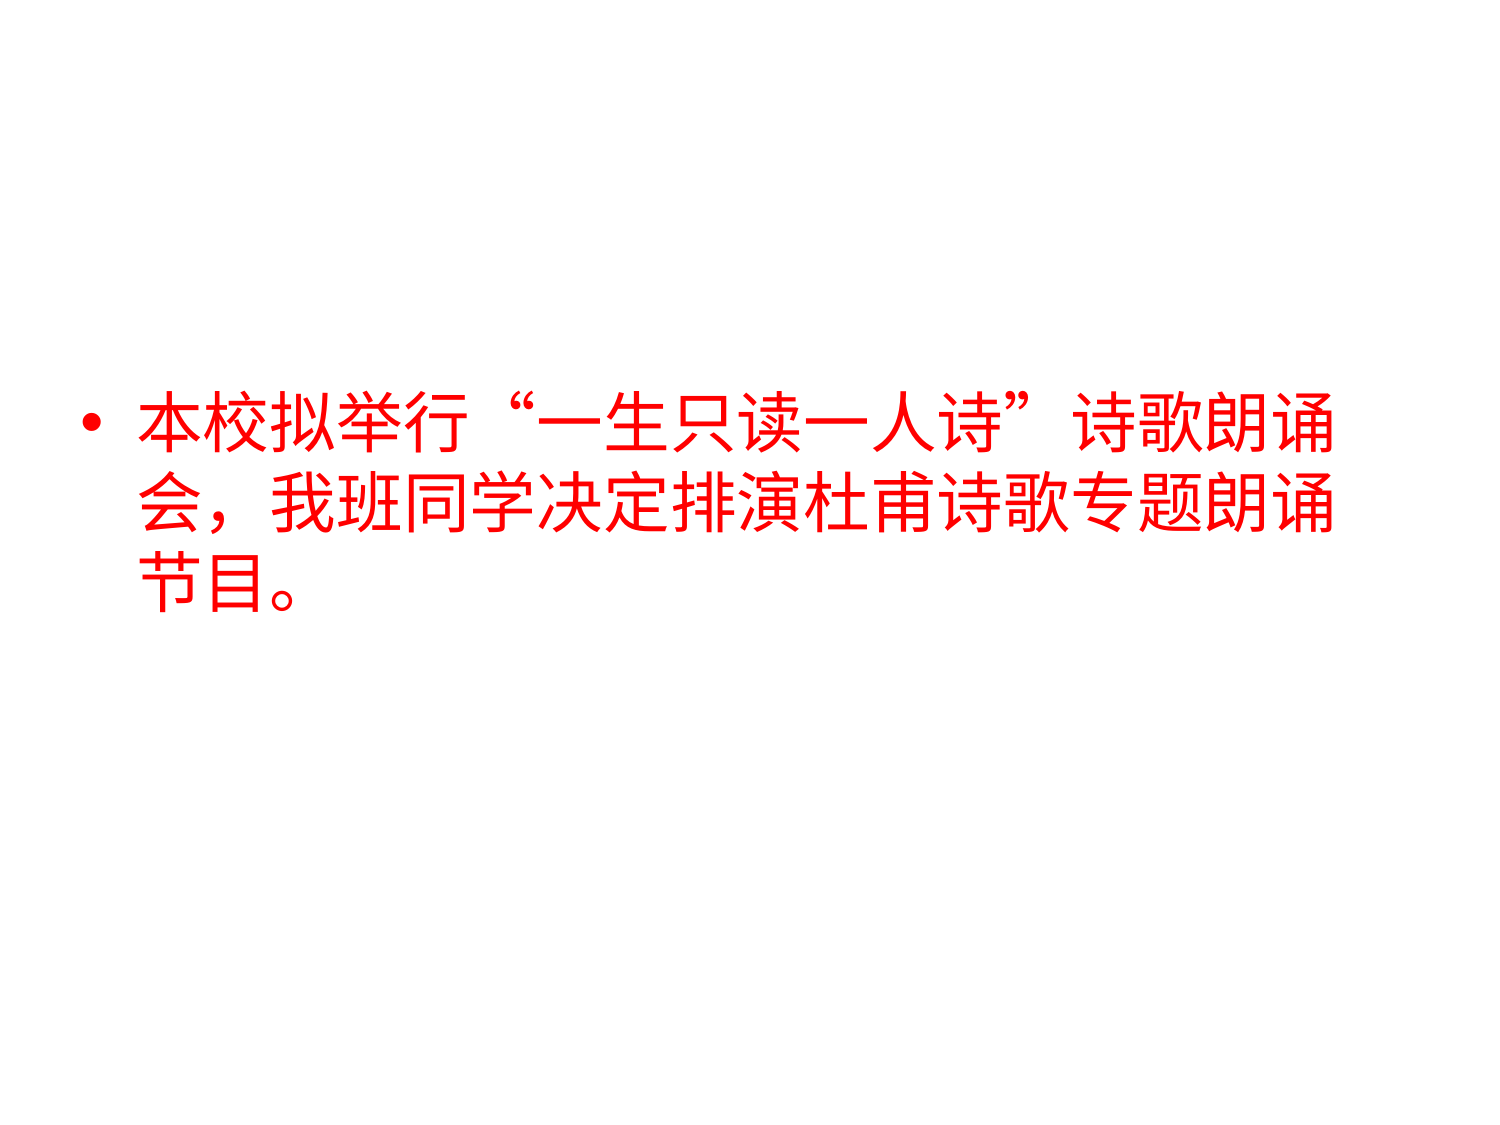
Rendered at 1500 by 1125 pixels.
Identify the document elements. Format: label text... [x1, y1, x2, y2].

list 本校拟举行“一生只读一人诗”诗歌朗诵会，我班同学决定排演杜甫诗歌专题朗诵节目。 [64, 373, 1415, 686]
